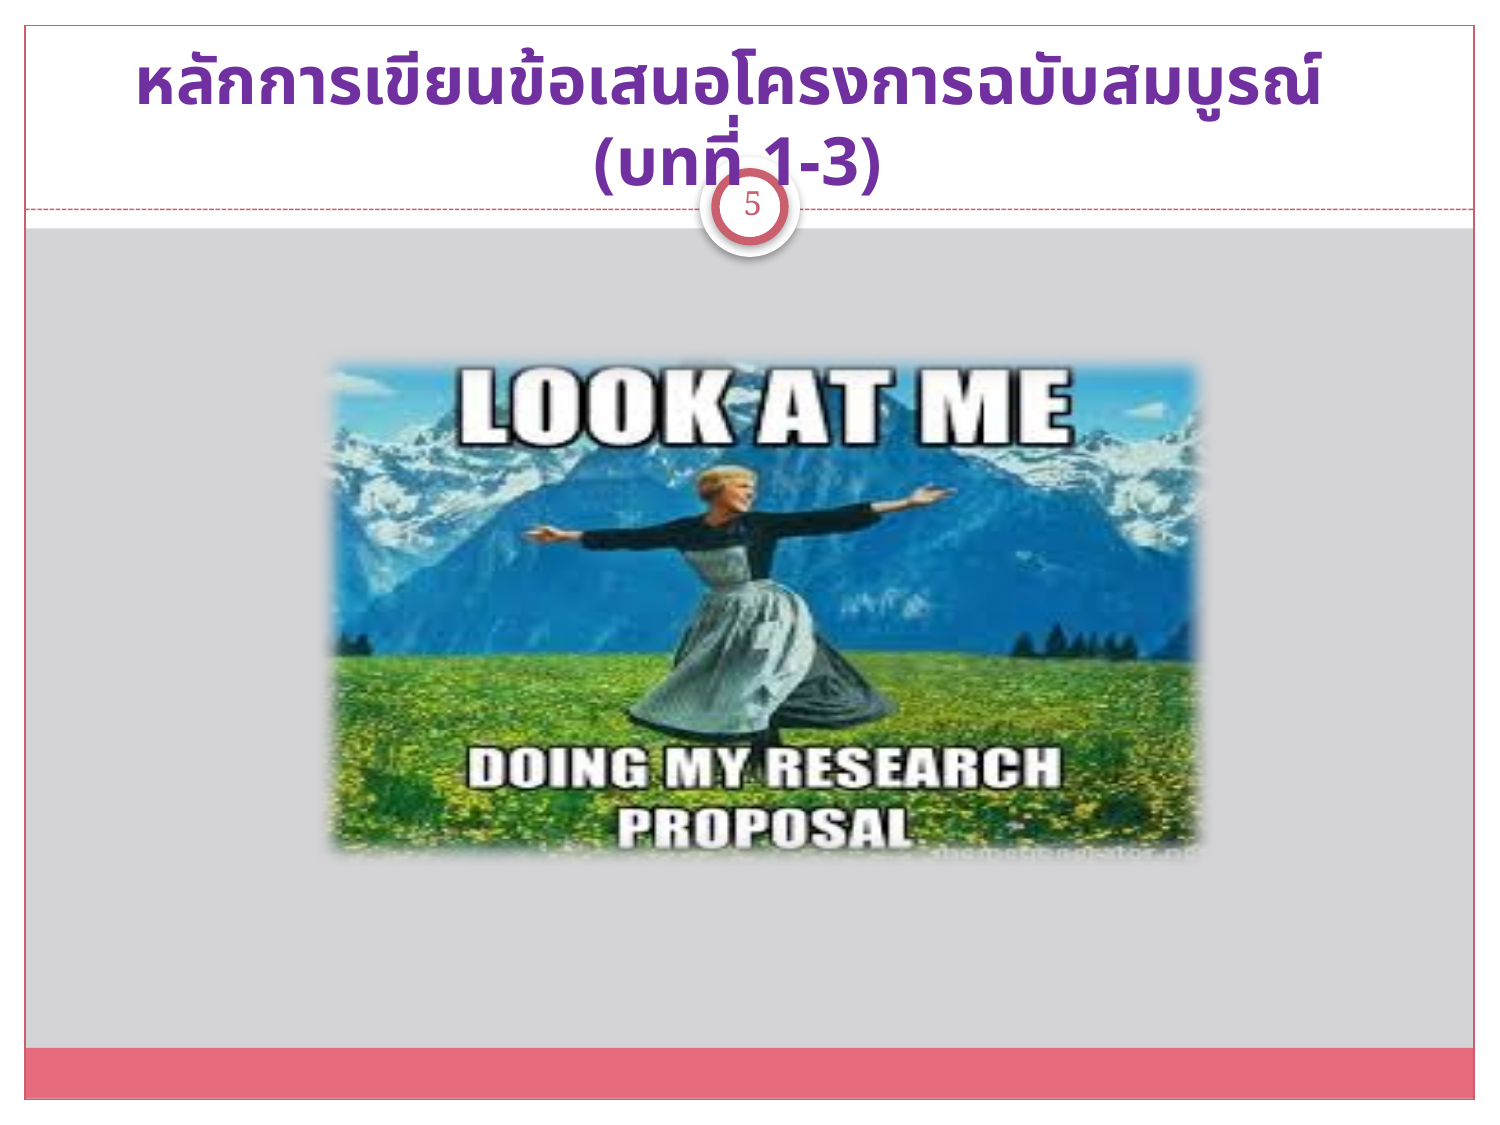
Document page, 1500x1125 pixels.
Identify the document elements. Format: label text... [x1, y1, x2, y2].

picture [316, 349, 1214, 867]
text_box หลักการเขียนข้อเสนอโครงการฉบับสมบูรณ์ (บทที่ 1-3) [35, 30, 1441, 206]
slide_number 5 [715, 206, 791, 241]
